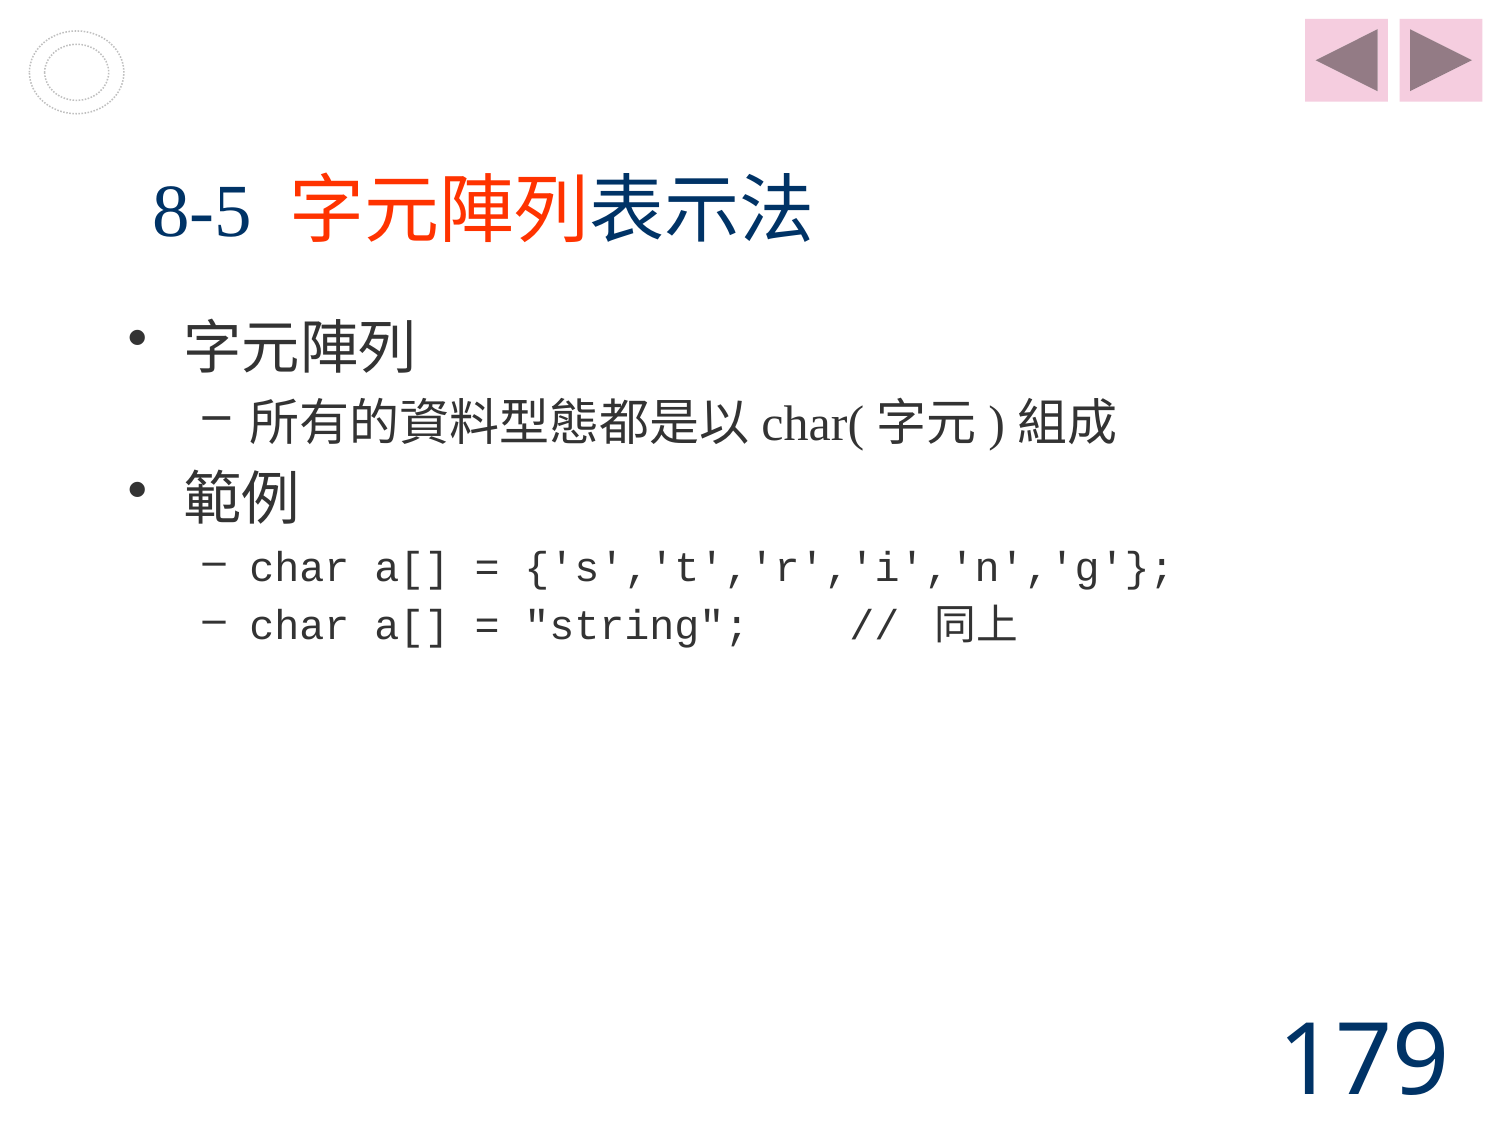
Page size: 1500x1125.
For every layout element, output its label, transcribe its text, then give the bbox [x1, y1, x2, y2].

list 字元陣列 所有的資料型態都是以char(字元)組成 範例 char a[] = {'s','t','r','i','n','g'}; char a[] = "string"; // 同上 [112, 302, 1388, 1000]
title 8-5 字元陣列表示法 [137, 124, 1388, 288]
slide_number 179 [1245, 1024, 1483, 1101]
